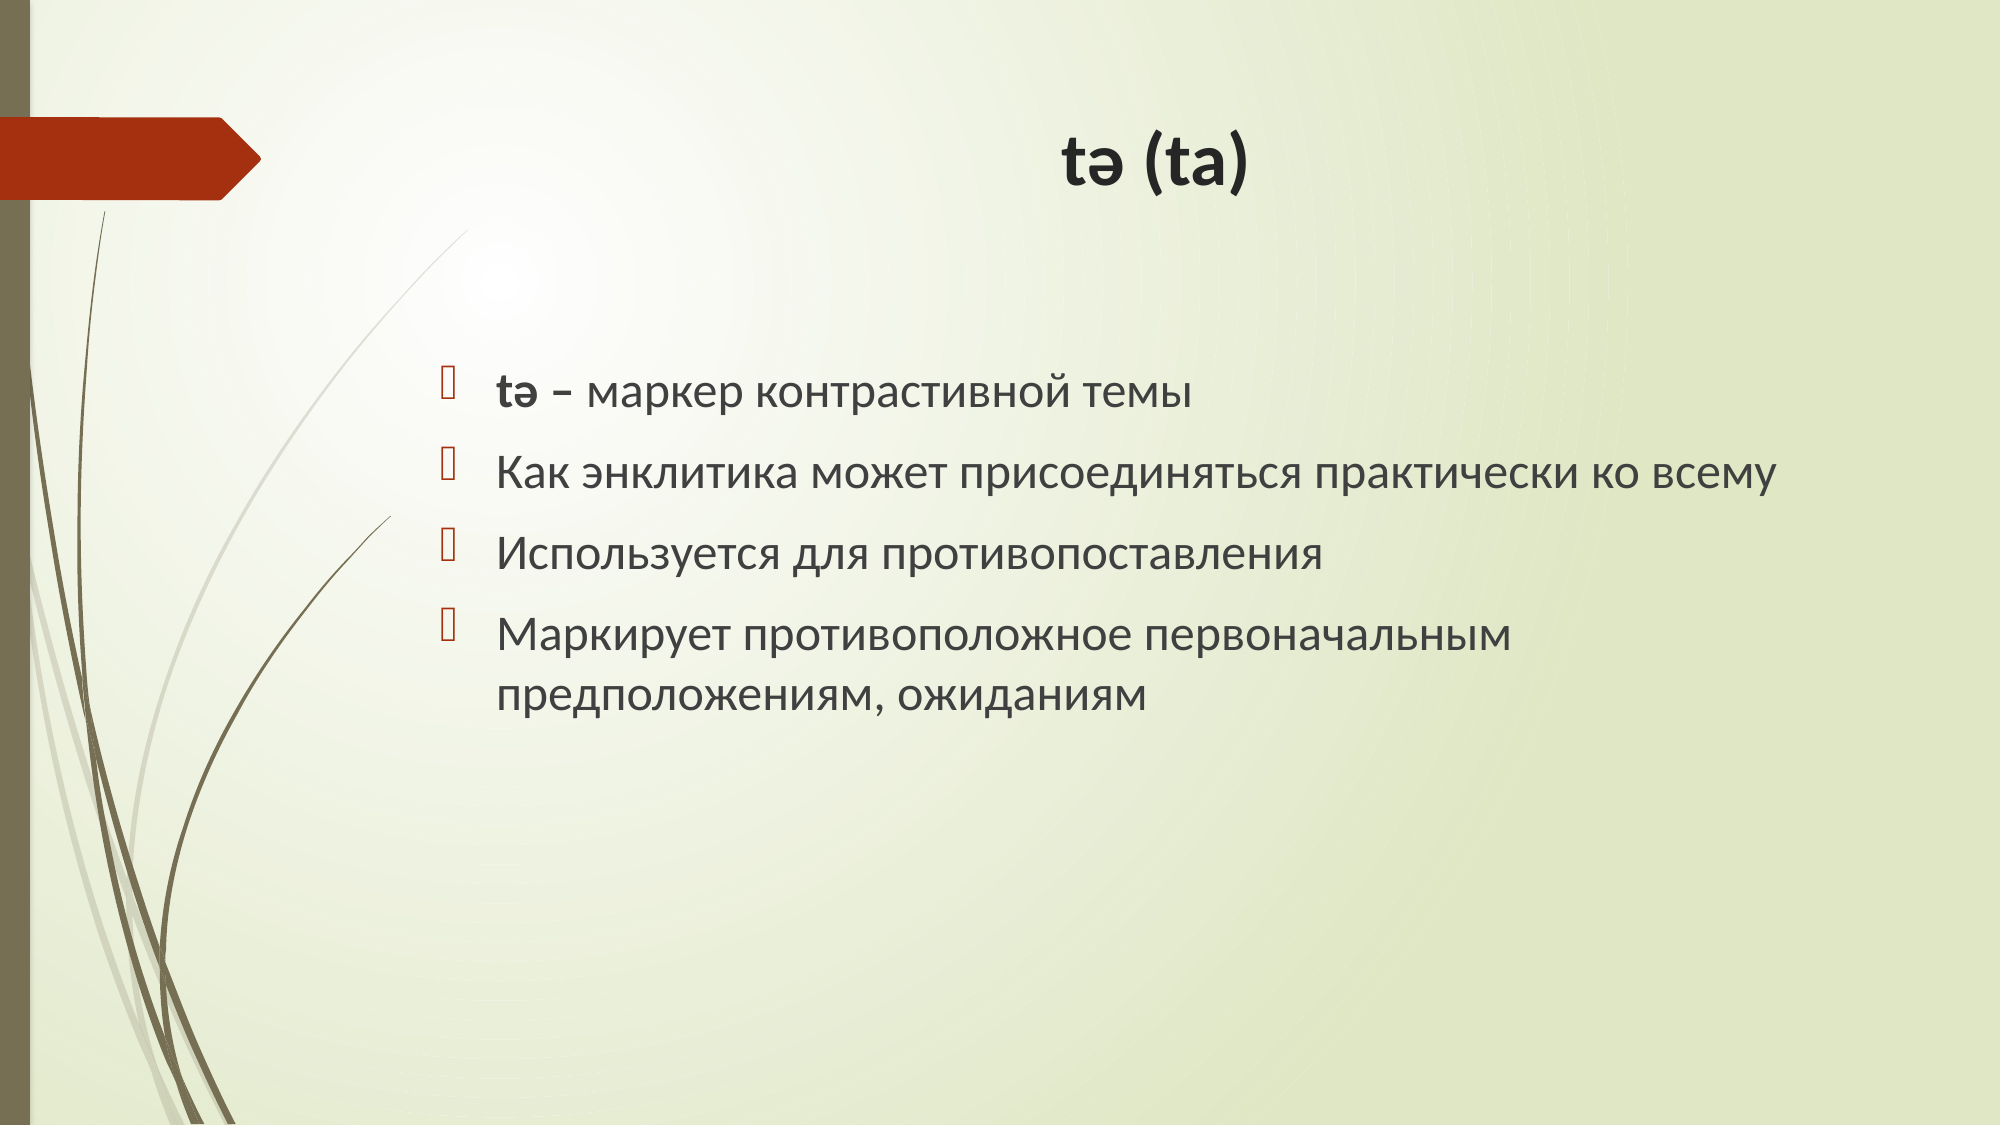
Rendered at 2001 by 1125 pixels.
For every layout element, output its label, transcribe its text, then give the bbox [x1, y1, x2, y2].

list tə – маркер контрастивной темы Как энклитика может присоединяться практически ко всему Используется для противопоставления Маркирует противоположное первоначальным предположениям, ожиданиям [424, 350, 1797, 767]
title tə (ta) [425, 102, 1888, 313]
